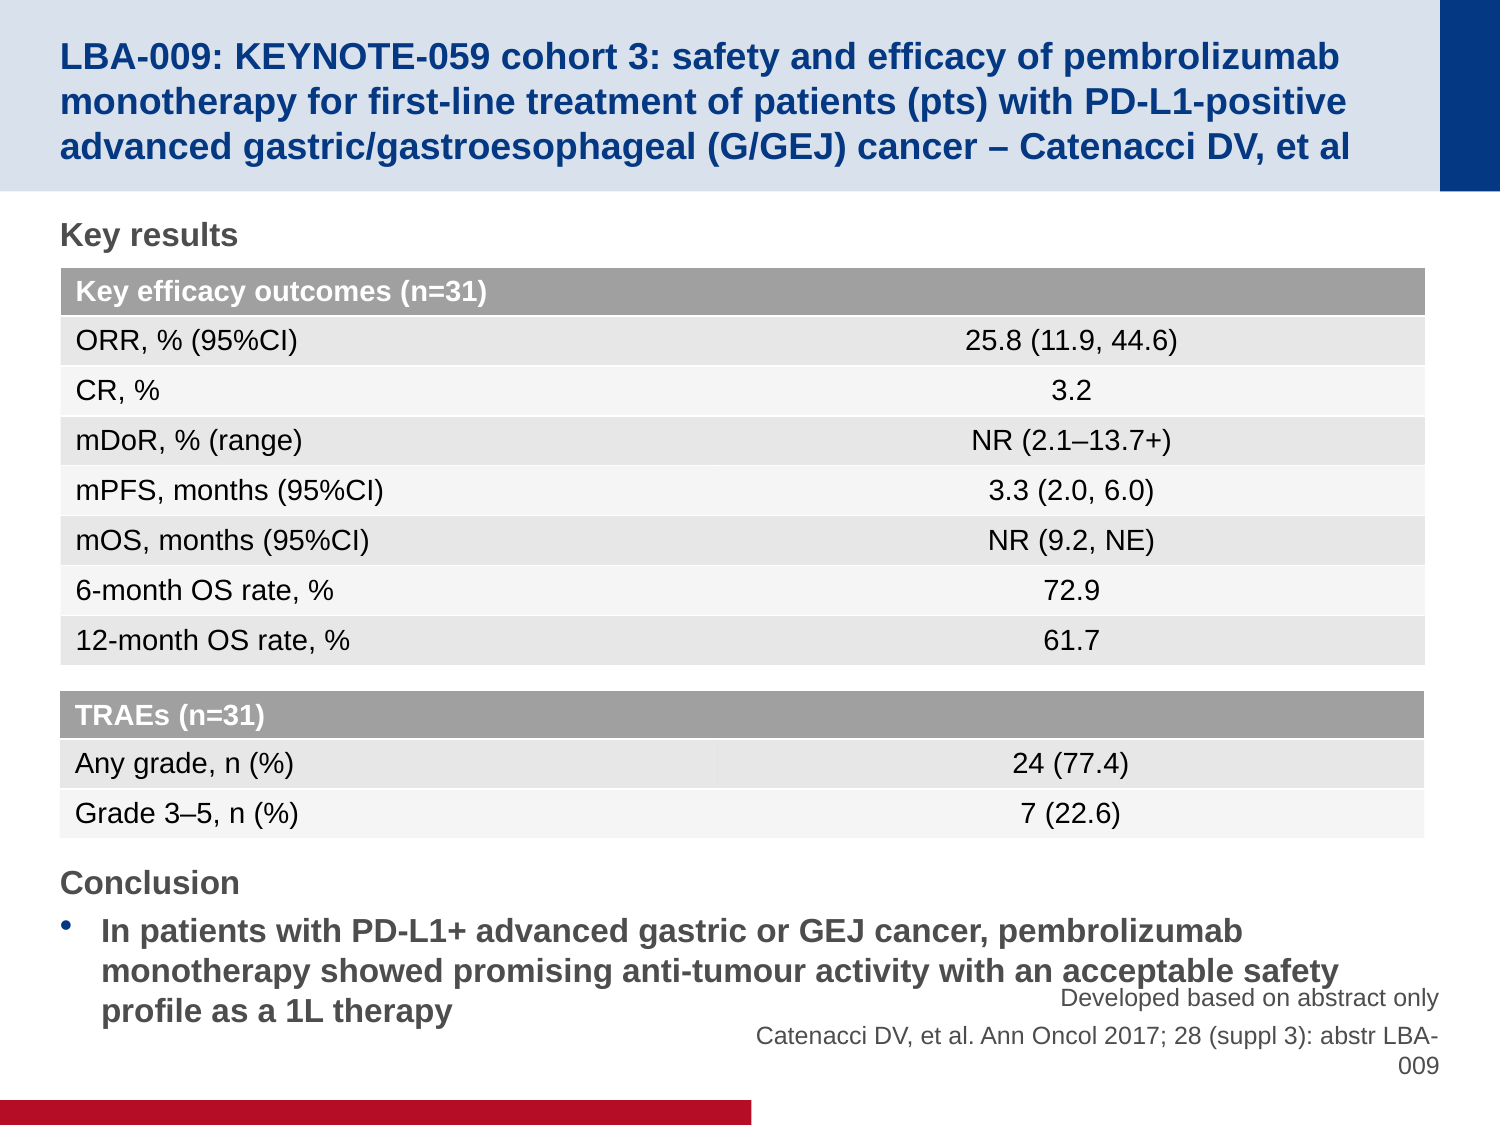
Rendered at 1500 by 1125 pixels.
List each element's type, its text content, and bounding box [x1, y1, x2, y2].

table_cell NR (2.1–13.7+) [719, 417, 1425, 465]
list Key results Conclusion In patients with PD-L1+ advanced gastric or GEJ cancer, pembrolizumab monotherapy showed promising anti-tumour activity with an acceptable safety profile as a 1L therapy [59, 205, 1441, 985]
table_header [718, 691, 1424, 738]
table_cell 12-month OS rate, % [61, 616, 719, 665]
table_cell CR, % [61, 367, 719, 415]
table_cell 6-month OS rate, % [61, 566, 719, 615]
table_cell 7 (22.6) [718, 790, 1424, 838]
table_cell mPFS, months (95%CI) [61, 466, 719, 515]
table_header [719, 268, 1425, 315]
list Developed based on abstract only Catenacci DV, et al. Ann Oncol 2017; 28 (suppl 3): abstr LBA-009 [713, 999, 1441, 1080]
table_cell 25.8 (11.9, 44.6) [719, 317, 1425, 365]
table_cell mDoR, % (range) [61, 417, 719, 465]
table_cell NR (9.2, NE) [719, 516, 1425, 565]
table_cell 3.2 [719, 367, 1425, 415]
table_cell Any grade, n (%) [60, 740, 718, 788]
table_cell 24 (77.4) [718, 740, 1424, 788]
table_header TRAEs (n=31) [60, 691, 718, 738]
table_cell ORR, % (95%CI) [61, 317, 719, 365]
table_cell Grade 3–5, n (%) [60, 790, 718, 838]
table_cell mOS, months (95%CI) [61, 516, 719, 565]
table_cell 3.3 (2.0, 6.0) [719, 466, 1425, 515]
title LBA-009: KEYNOTE-059 cohort 3: safety and efficacy of pembrolizumab monotherapy for first-line treatment of patients (pts) with PD-L1-positive advanced gastric/gastroesophageal (G/GEJ) cancer – Catenacci DV, et al [59, 29, 1412, 162]
table_header Key efficacy outcomes (n=31) [61, 268, 719, 315]
table_cell 72.9 [719, 566, 1425, 615]
table_cell 61.7 [719, 616, 1425, 665]
